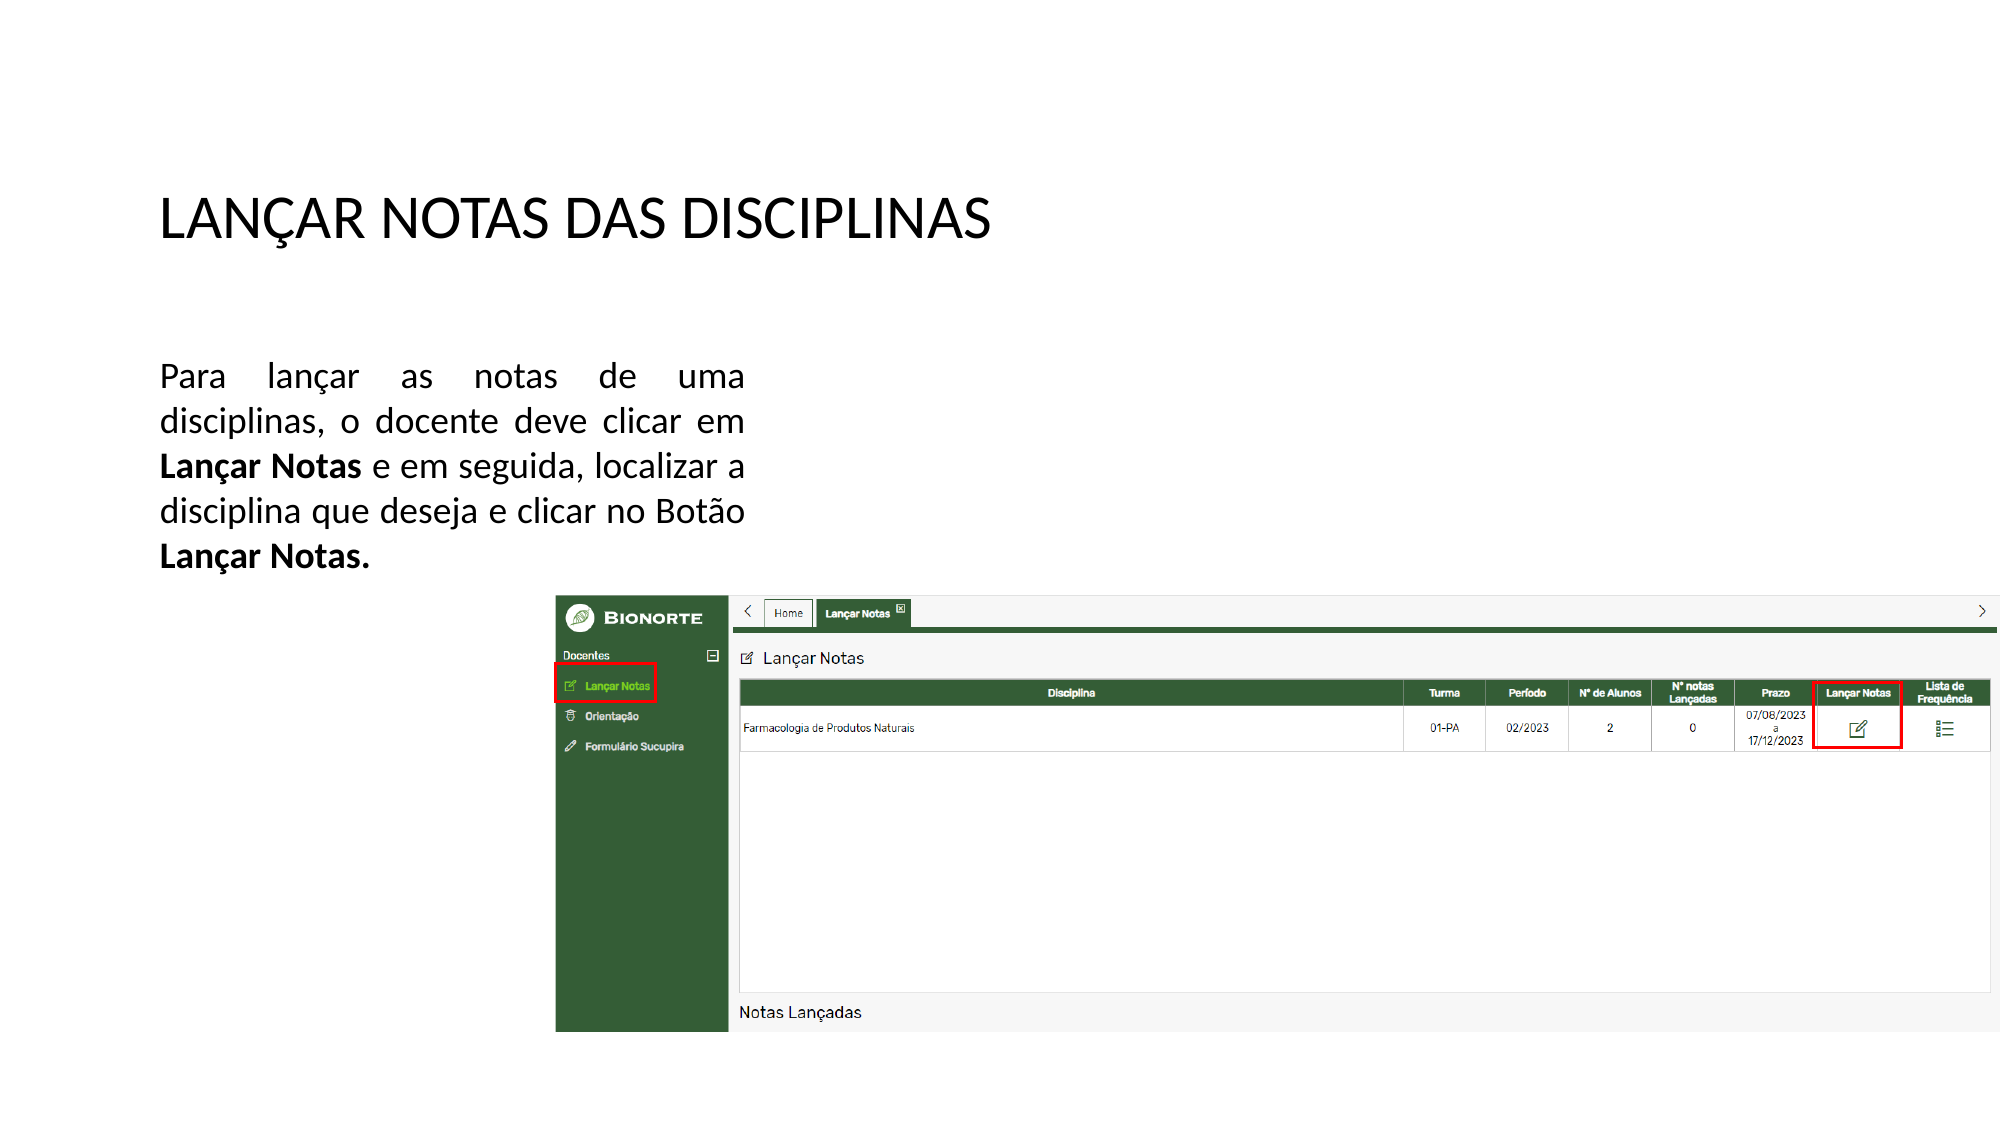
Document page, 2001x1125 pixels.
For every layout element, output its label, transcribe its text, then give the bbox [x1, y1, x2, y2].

text_box LANÇAR NOTAS DAS DISCIPLINAS [145, 168, 1200, 259]
text_box Para lançar as notas de uma disciplinas, o docente deve clicar em Lançar Notas e em seguida, localizar a disciplina que deseja e clicar no Botão Lançar Notas. [145, 343, 761, 583]
picture [555, 595, 2000, 1032]
